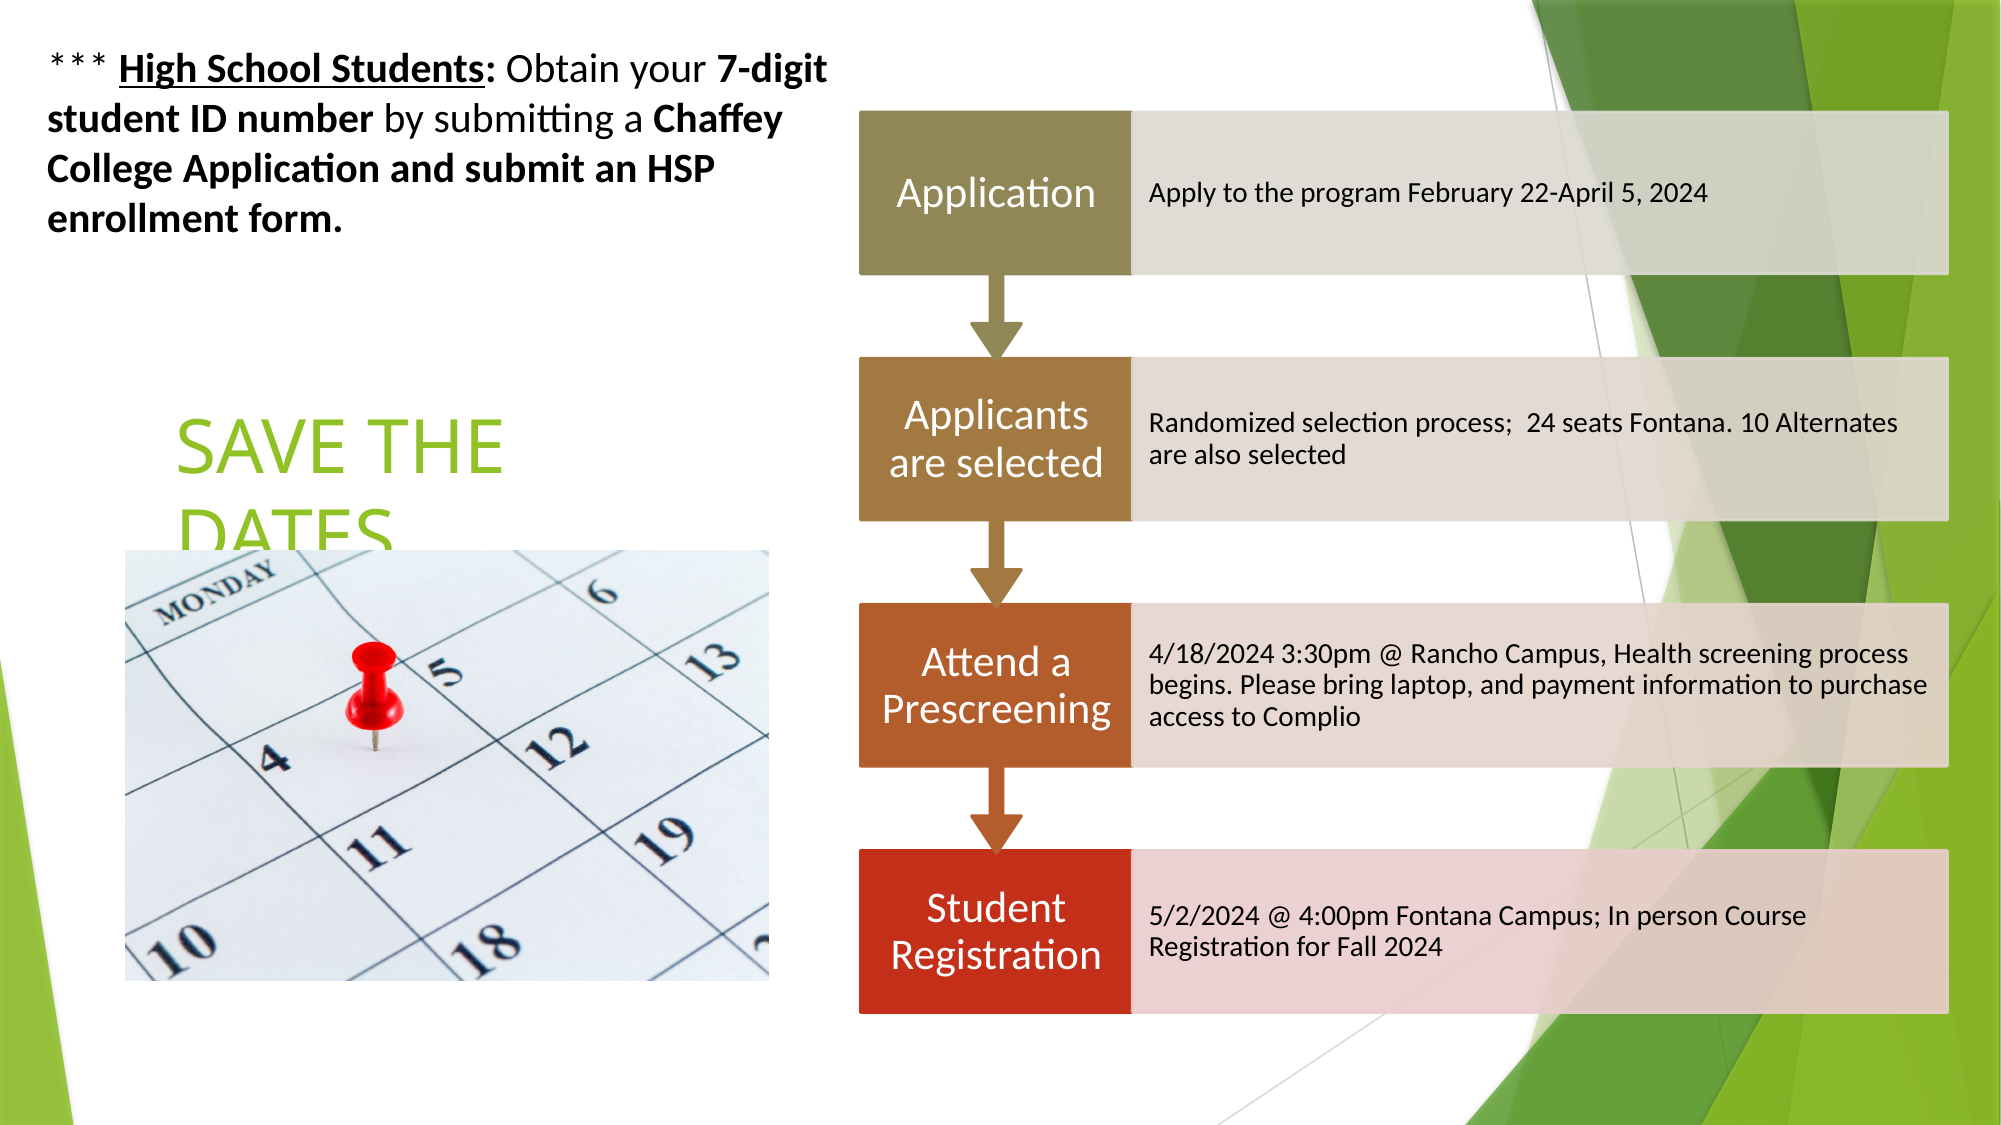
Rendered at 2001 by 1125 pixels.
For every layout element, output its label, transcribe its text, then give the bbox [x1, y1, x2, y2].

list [860, 111, 1948, 1014]
text_box *** High School Students: Obtain your 7-digit student ID number by submitting a Chaffey College Application and submit an HSP enrollment form. [32, 33, 862, 294]
title SAVE THE DATES [160, 300, 735, 549]
picture [124, 549, 770, 981]
